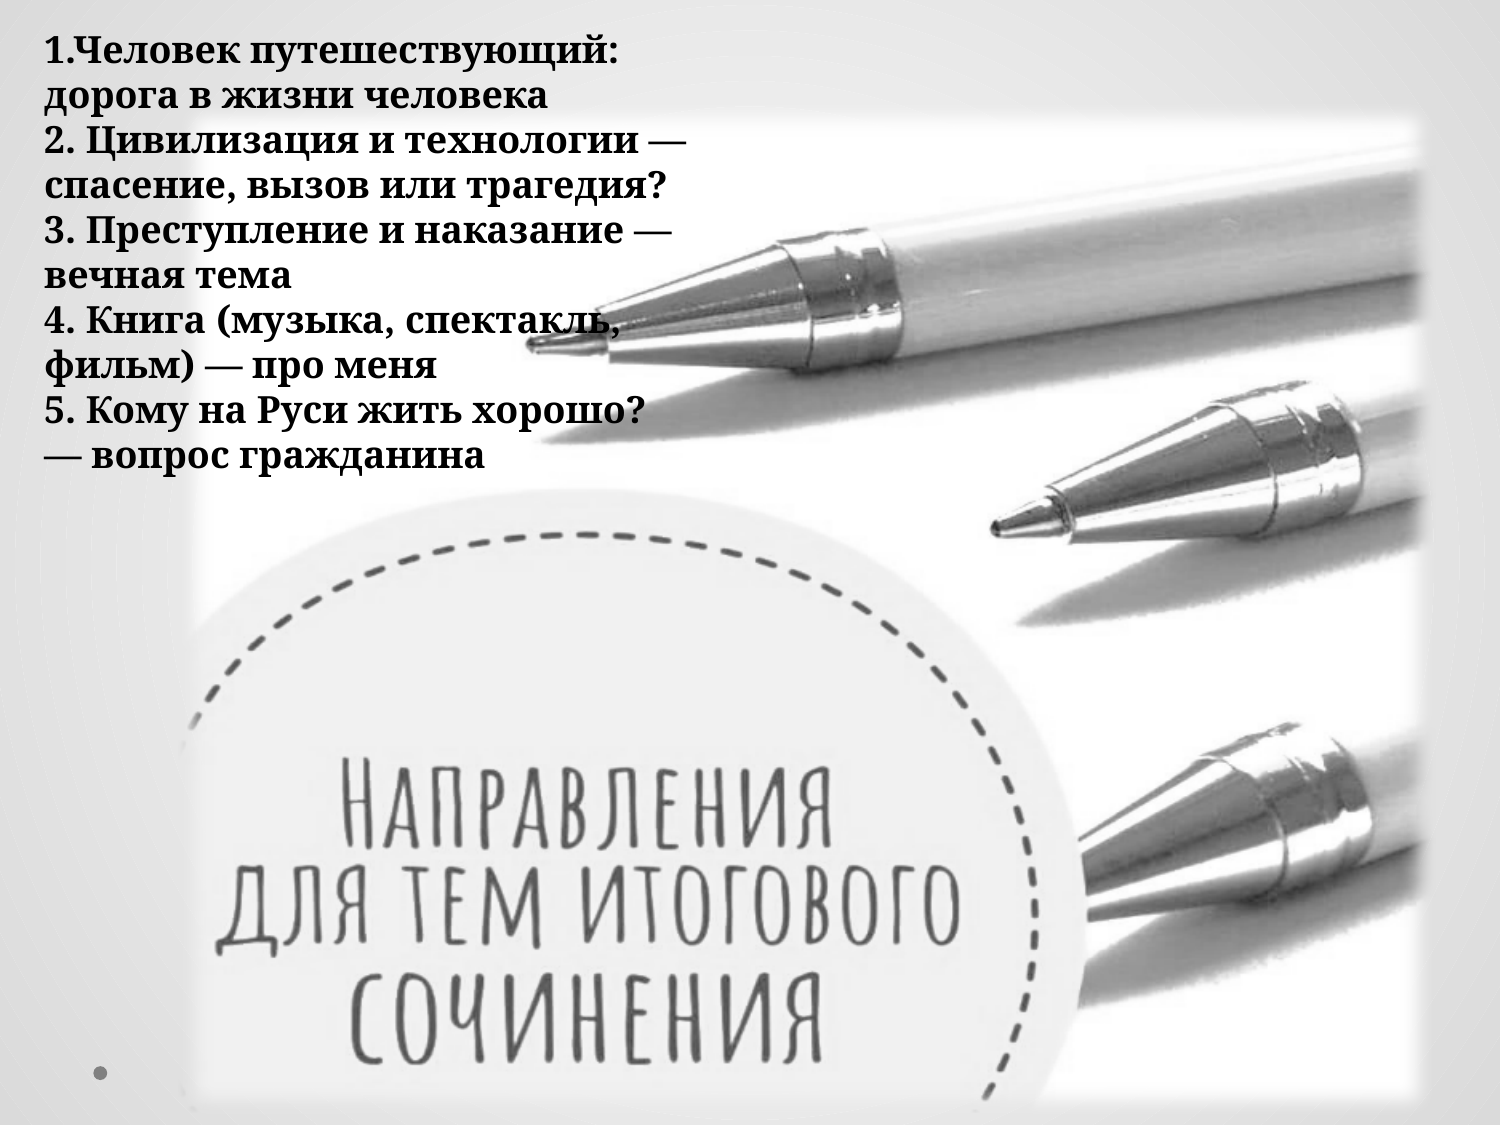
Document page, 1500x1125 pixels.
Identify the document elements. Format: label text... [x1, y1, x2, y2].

text_box 1.Человек путешествующий: дорога в жизни человека 2. Цивилизация и технологии — спасение, вызов или трагедия? 3. Преступление и наказание — вечная тема 4. Книга (музыка, спектакль, фильм) — про меня 5. Кому на Руси жить хорошо? — вопрос гражданина [29, 19, 780, 484]
picture [178, 101, 1436, 1118]
